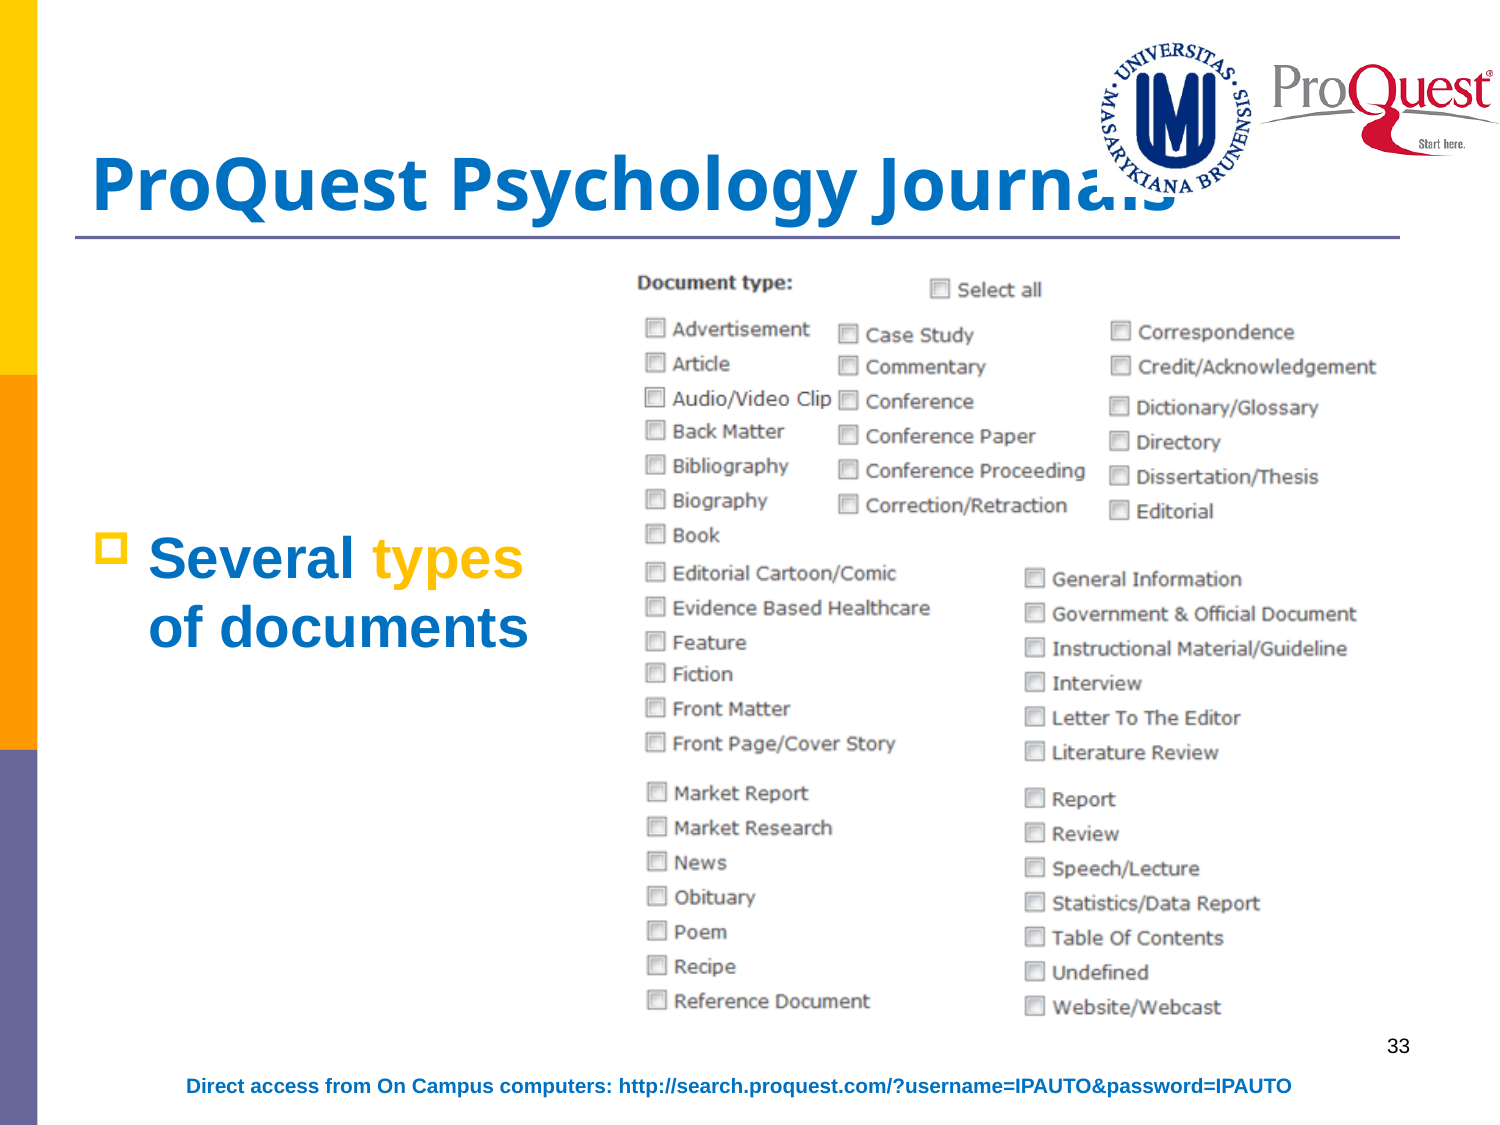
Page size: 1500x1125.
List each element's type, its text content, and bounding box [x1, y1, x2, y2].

slide_number 33 [1074, 1024, 1426, 1101]
title ProQuest Psychology Journals [75, 45, 1425, 233]
picture [1259, 64, 1500, 157]
picture [1097, 39, 1255, 197]
picture [634, 269, 1380, 1024]
list Several types of documents [76, 267, 604, 1012]
text_box Direct access from On Campus computers: http://search.proquest.com/?username=IPAUTO&password=IPAUTO [76, 1065, 1402, 1101]
